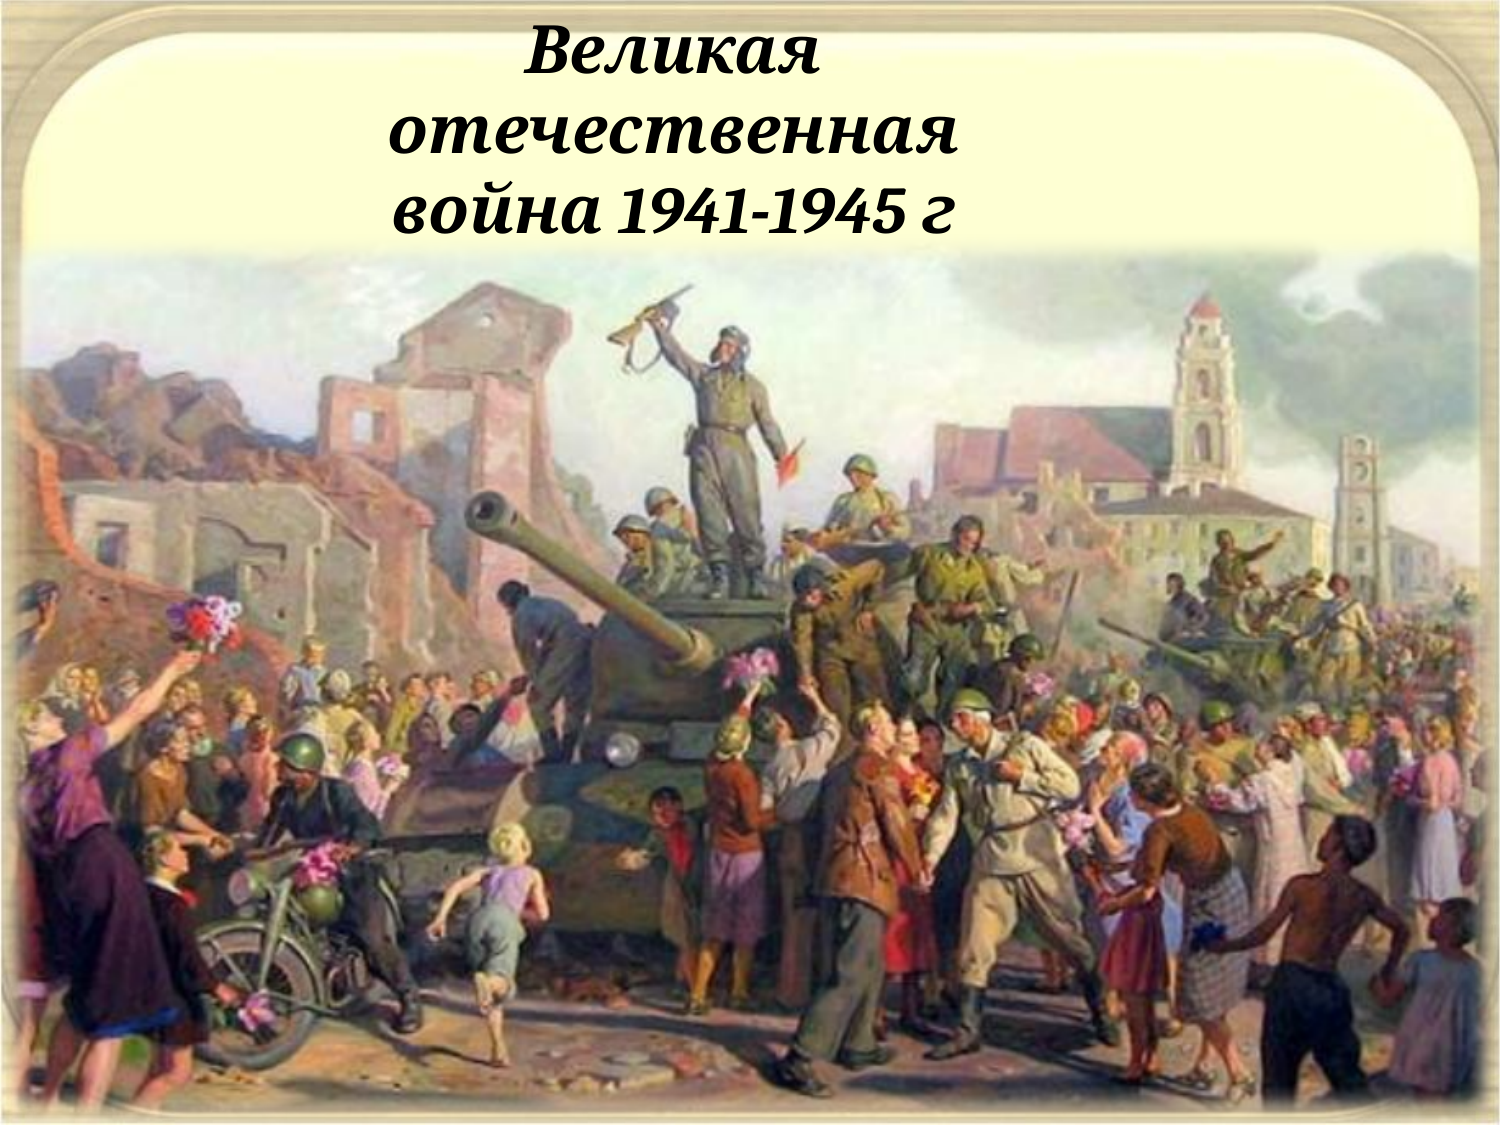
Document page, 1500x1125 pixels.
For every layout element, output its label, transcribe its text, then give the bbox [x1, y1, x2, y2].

picture [0, 0, 1500, 1125]
text_box Великая отечественная война 1941-1945 г [328, 0, 1019, 233]
